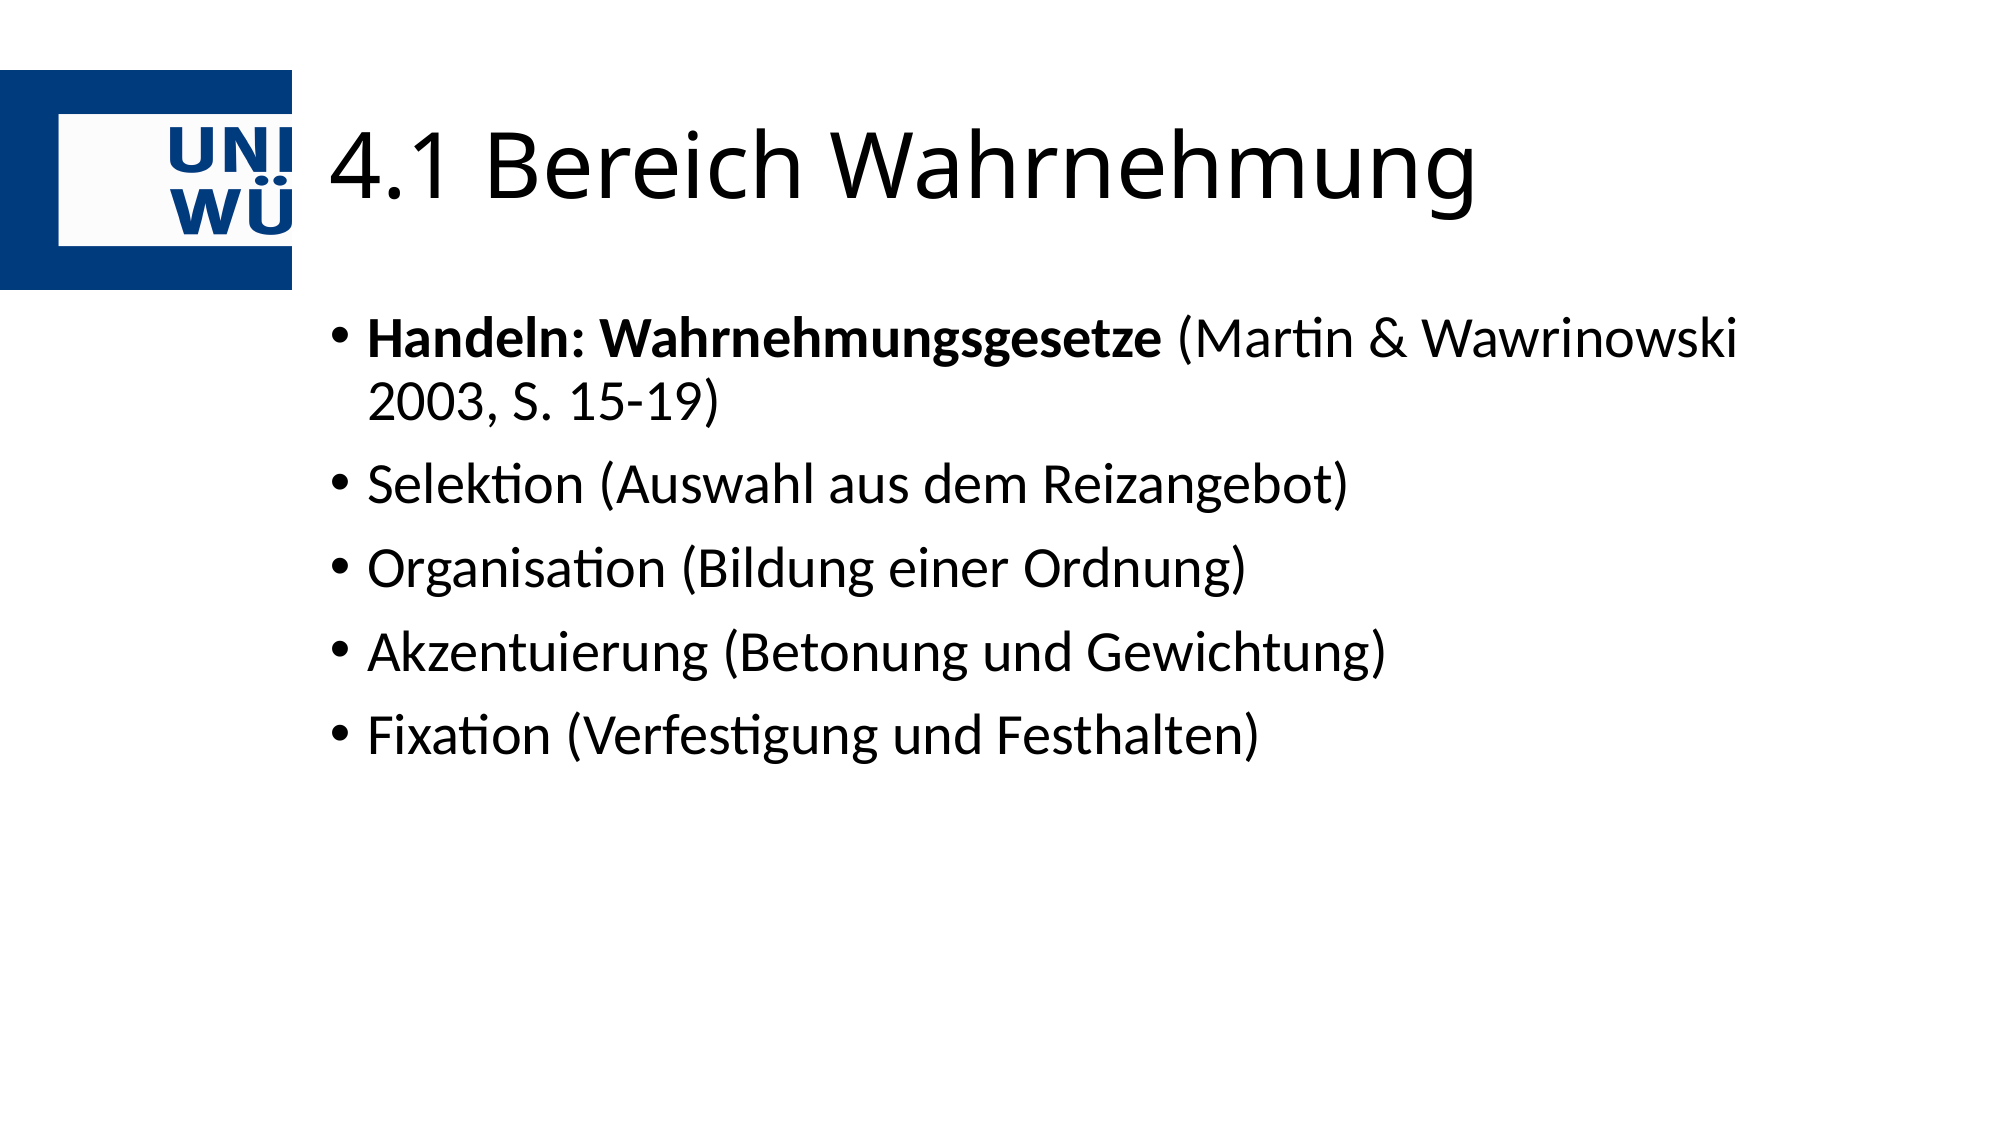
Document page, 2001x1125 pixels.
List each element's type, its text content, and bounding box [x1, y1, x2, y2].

picture [0, 70, 292, 290]
list Handeln: Wahrnehmungsgesetze (Martin & Wawrinowski 2003, S. 15-19) Selektion (Auswahl aus dem Reizangebot) Organisation (Bildung einer Ordnung) Akzentuierung (Betonung und Gewichtung) Fixation (Verfestigung und Festhalten) [314, 299, 1863, 1014]
title 4.1 Bereich Wahrnehmung [314, 59, 1863, 278]
